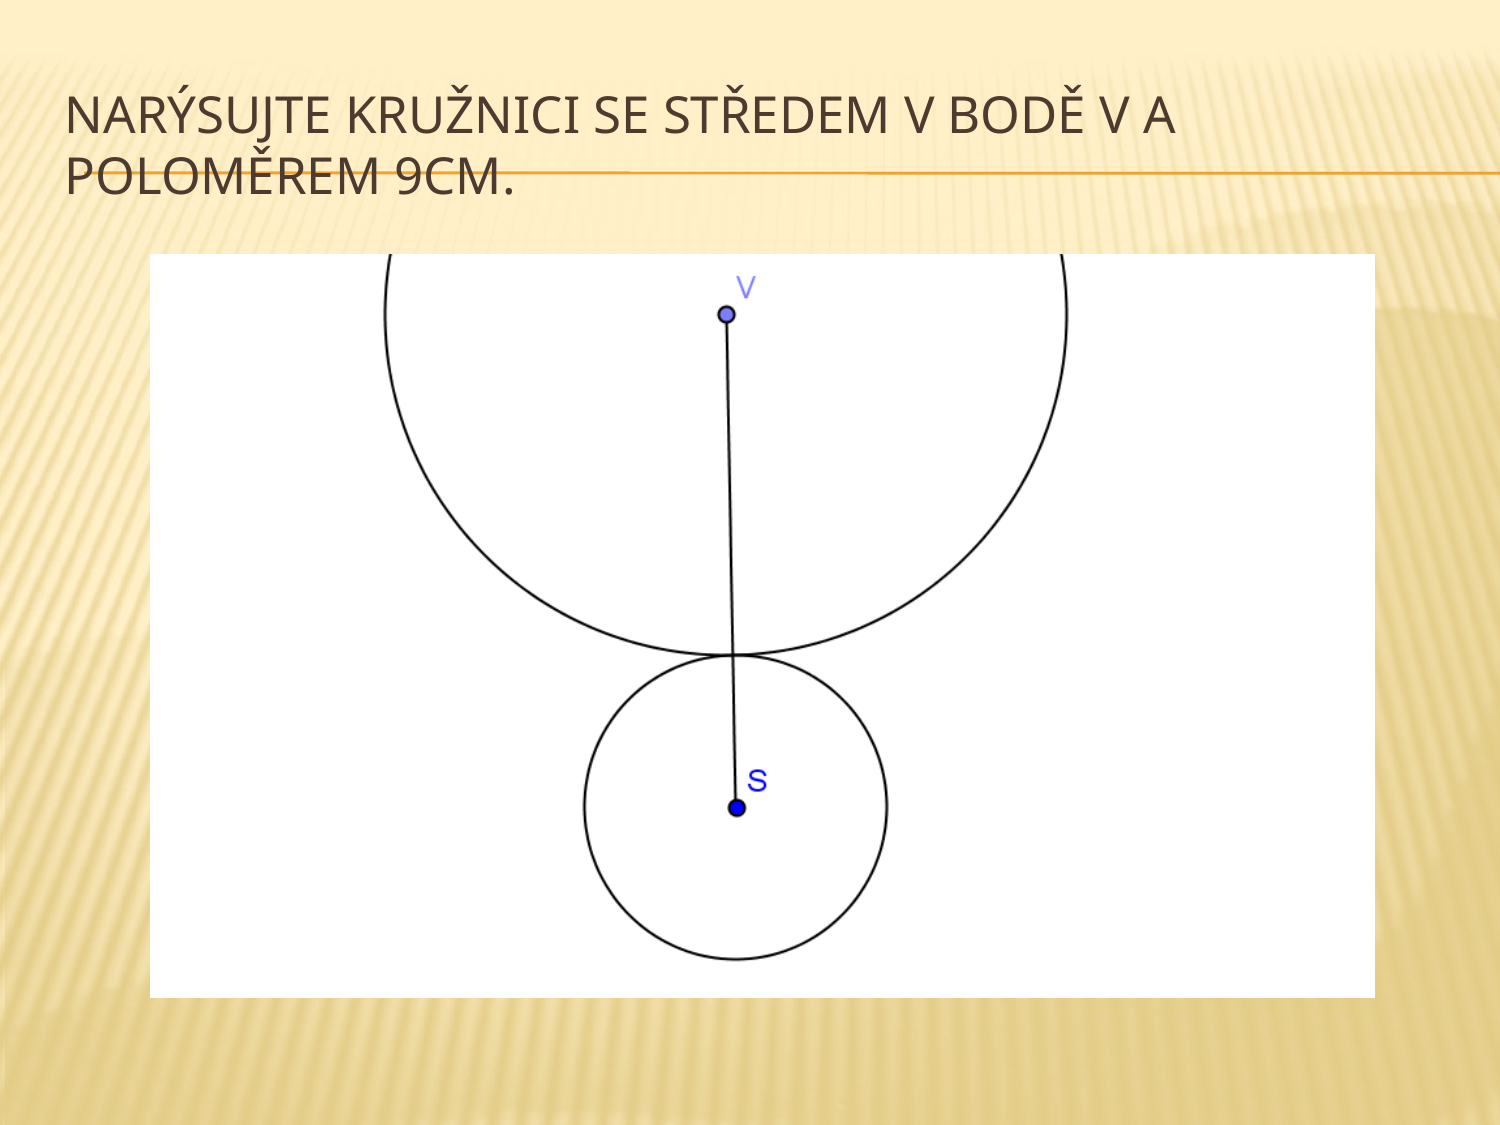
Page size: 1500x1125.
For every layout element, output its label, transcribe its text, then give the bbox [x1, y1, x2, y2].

picture [0, 0, 1500, 1125]
text_box Narýsujte kružnici se středem v bodě V a poloměrem 9cm. [50, 75, 1475, 213]
